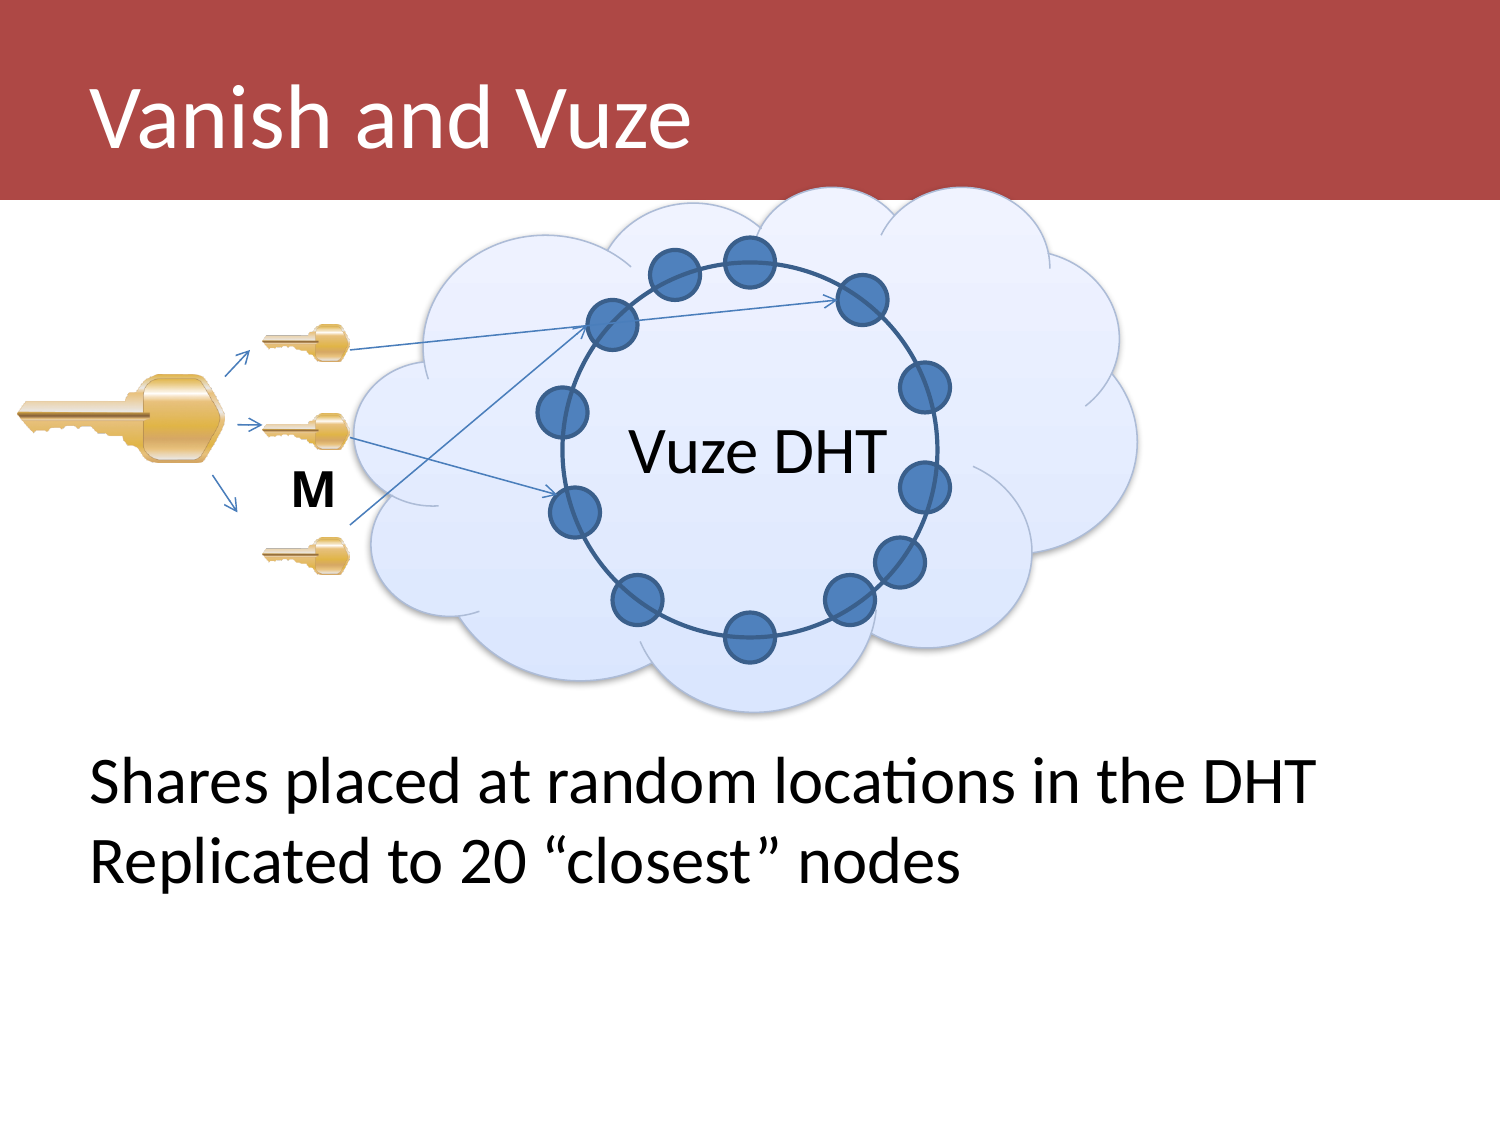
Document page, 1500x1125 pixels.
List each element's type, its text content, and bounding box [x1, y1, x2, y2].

text_box [952, 238, 1139, 646]
text_box [658, 672, 850, 714]
picture [17, 374, 226, 463]
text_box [206, 480, 244, 507]
text_box M [274, 459, 344, 525]
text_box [223, 350, 251, 376]
picture [262, 324, 351, 363]
picture [262, 412, 351, 451]
title Vanish and Vuze [75, 50, 1425, 238]
text_box [526, 672, 634, 682]
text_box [349, 237, 951, 663]
picture [262, 537, 351, 575]
text_box Shares placed at random locations in the DHT Replicated to 20 “closest” nodes [74, 729, 1350, 905]
